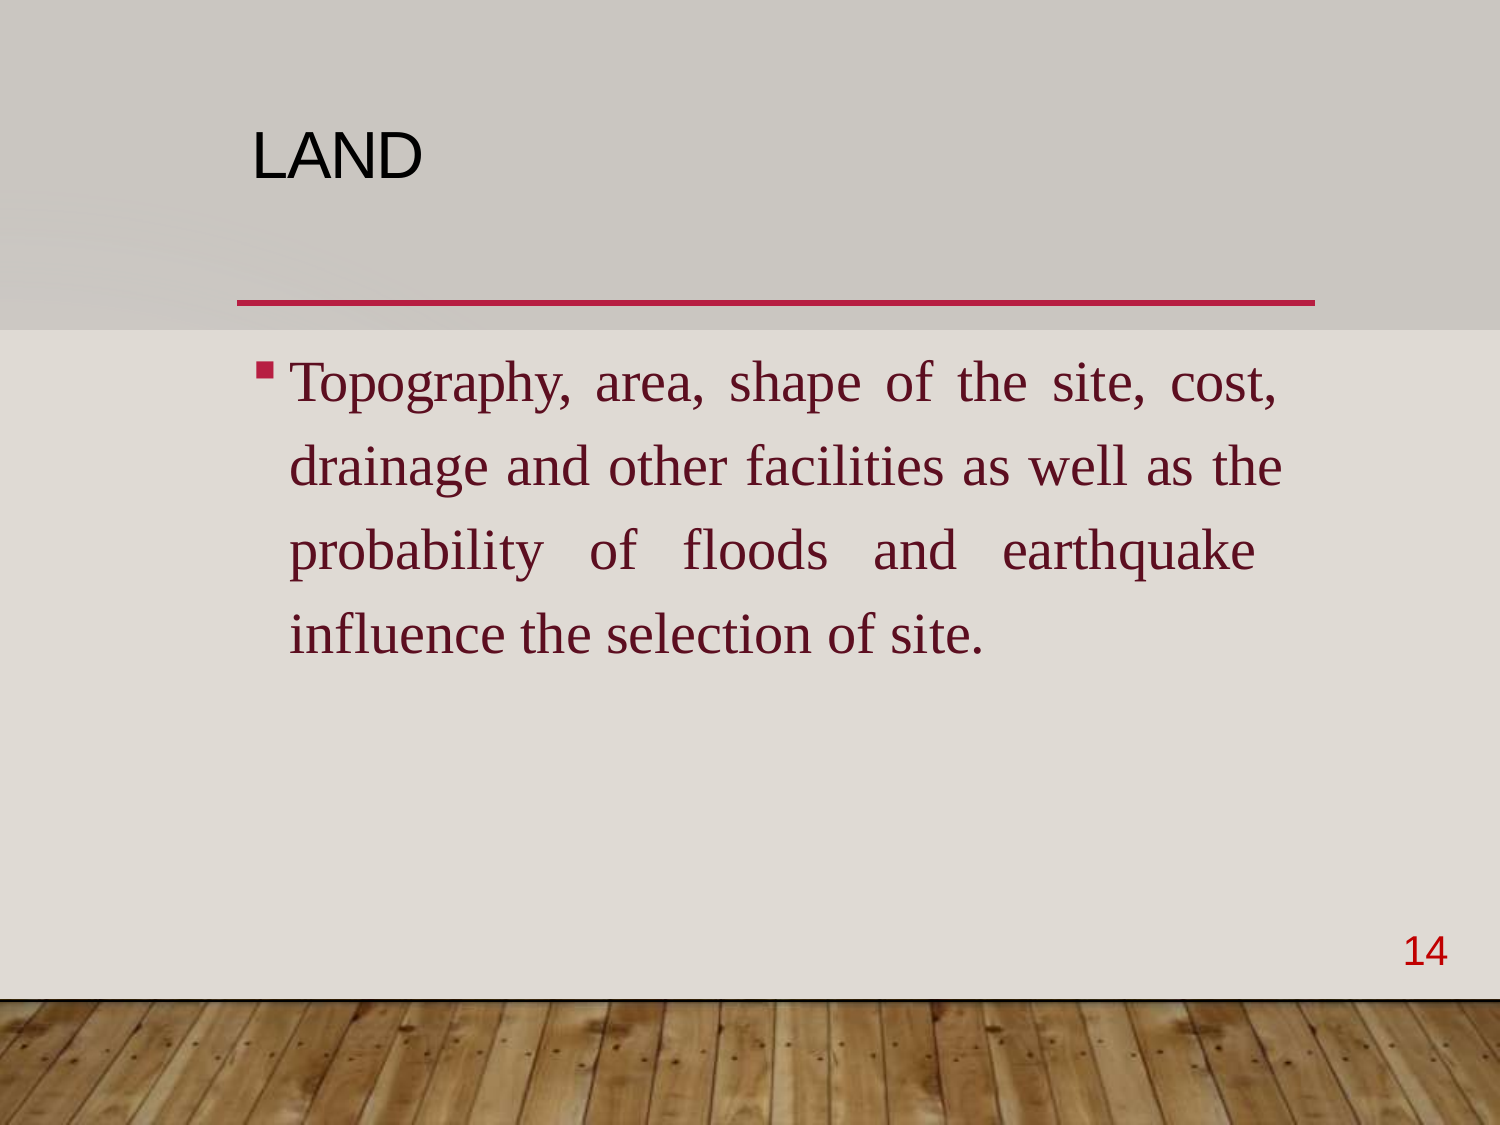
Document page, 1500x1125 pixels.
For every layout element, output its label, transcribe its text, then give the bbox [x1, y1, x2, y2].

text_box Topography, area, shape of the site, cost, drainage and other facilities as well as the probability of floods and earthquake influence the selection of site. [249, 326, 1303, 665]
title LAND [249, 109, 426, 300]
picture [0, 0, 1500, 1000]
picture [0, 1002, 1500, 1125]
text_box 14 [1396, 920, 1467, 975]
